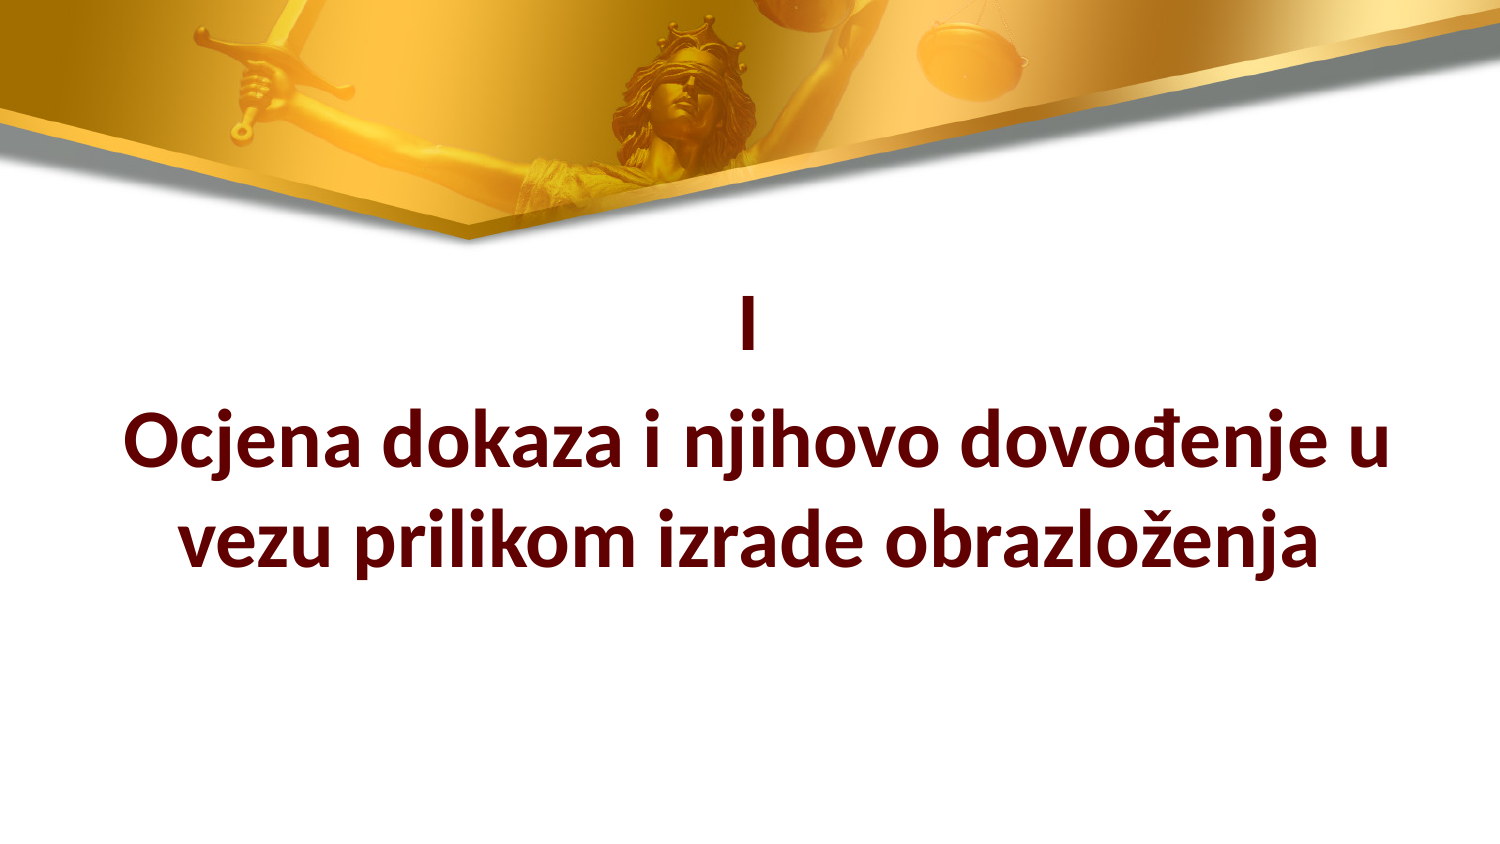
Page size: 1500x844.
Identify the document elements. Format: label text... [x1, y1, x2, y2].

picture [0, 0, 1500, 844]
list I Ocjena dokaza i njihovo dovođenje u vezu prilikom izrade obrazloženja [82, 259, 1435, 658]
